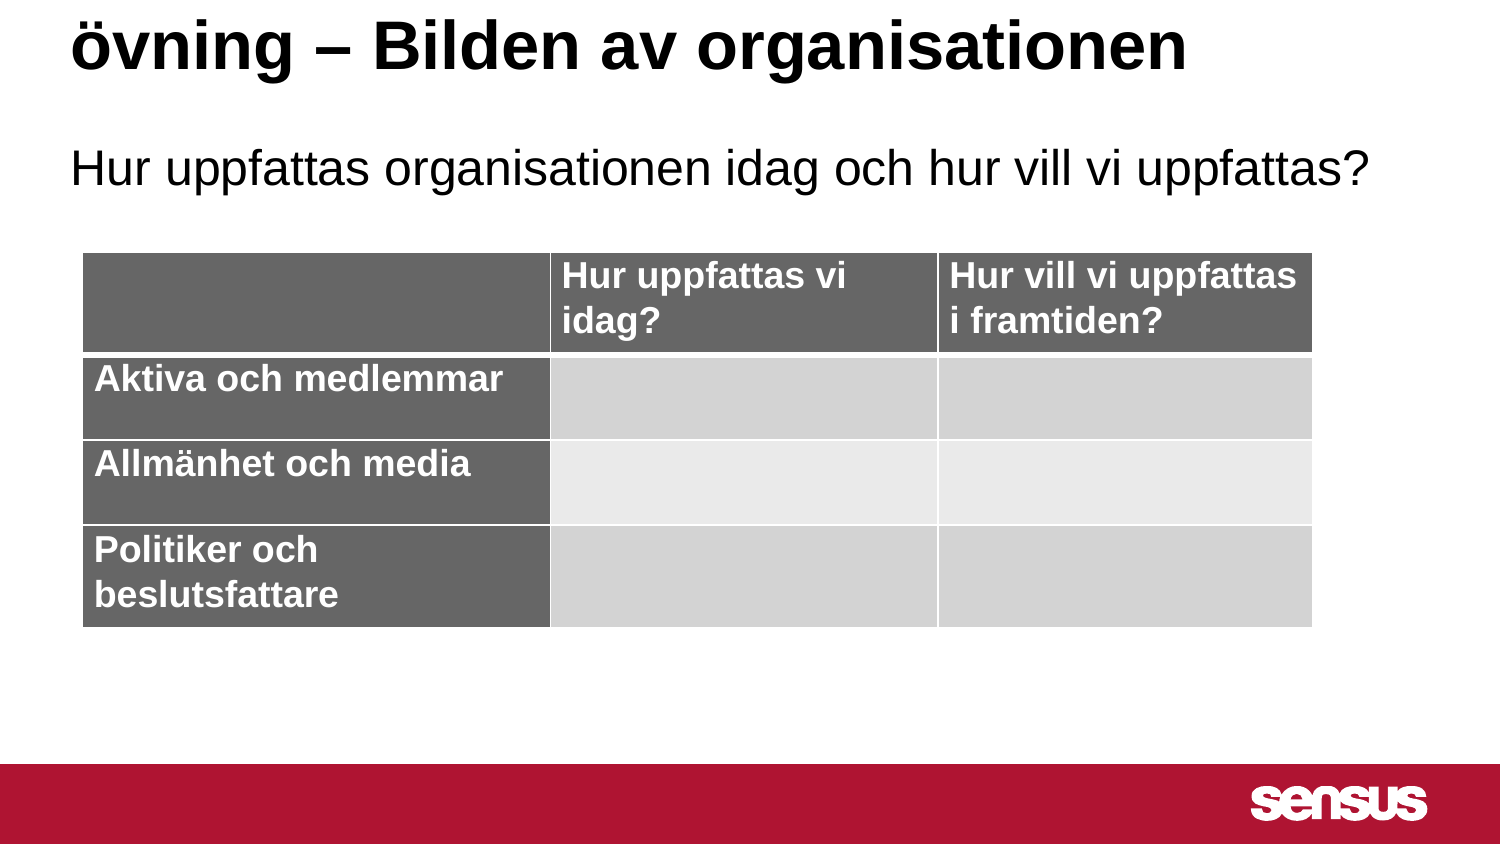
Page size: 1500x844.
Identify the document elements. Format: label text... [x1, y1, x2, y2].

table_cell [939, 526, 1312, 627]
table_cell Allmänhet och media [83, 441, 550, 524]
table_cell Politiker och beslutsfattare [83, 526, 550, 627]
list Hur uppfattas organisationen idag och hur vill vi uppfattas? [70, 141, 1430, 750]
table_cell [551, 358, 937, 439]
table_header Hur vill vi uppfattas i framtiden? [939, 253, 1312, 352]
table_cell [551, 526, 937, 627]
table_header Hur uppfattas vi idag? [551, 253, 937, 352]
table_header [83, 253, 550, 352]
table_cell [939, 358, 1312, 439]
title övning – Bilden av organisationen [70, 47, 1430, 130]
table_cell [551, 441, 937, 524]
table_cell [939, 441, 1312, 524]
table_cell Aktiva och medlemmar [83, 358, 550, 439]
